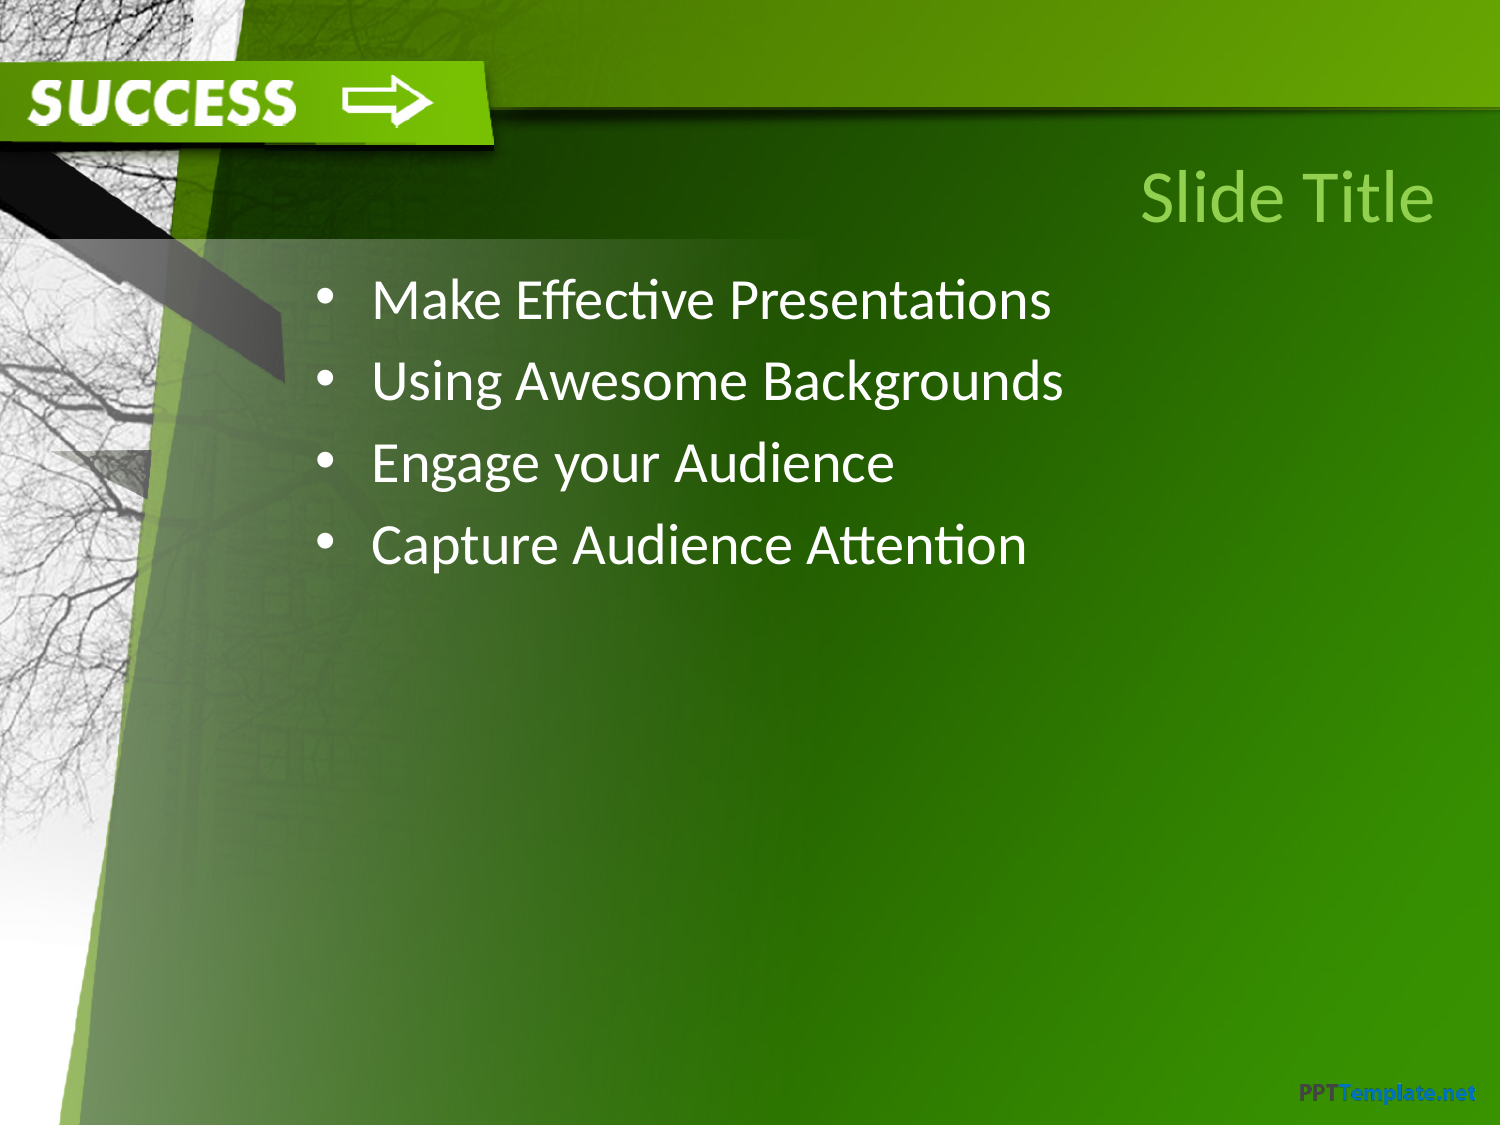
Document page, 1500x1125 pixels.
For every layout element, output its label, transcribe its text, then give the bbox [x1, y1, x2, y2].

picture [0, 0, 1500, 1125]
list Make Effective Presentations Using Awesome Backgrounds Engage your Audience Capture Audience Attention [300, 253, 1452, 955]
title Slide Title [300, 111, 1452, 253]
